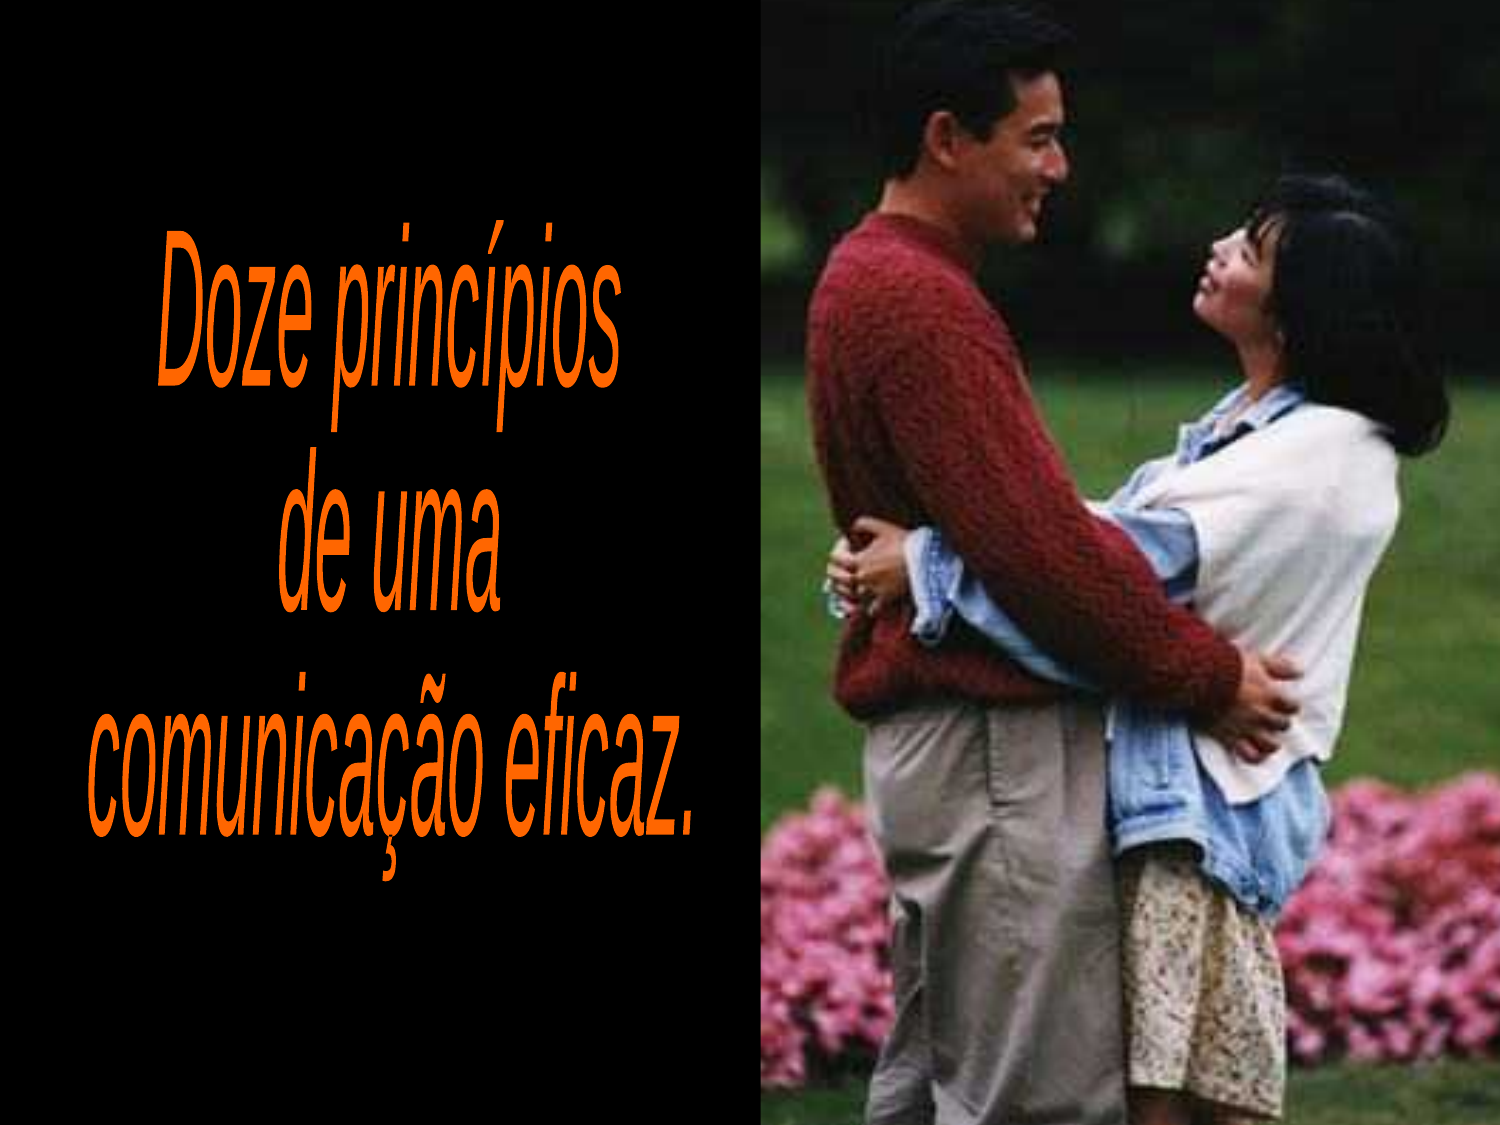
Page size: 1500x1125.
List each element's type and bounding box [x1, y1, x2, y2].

list [760, 0, 1500, 1125]
